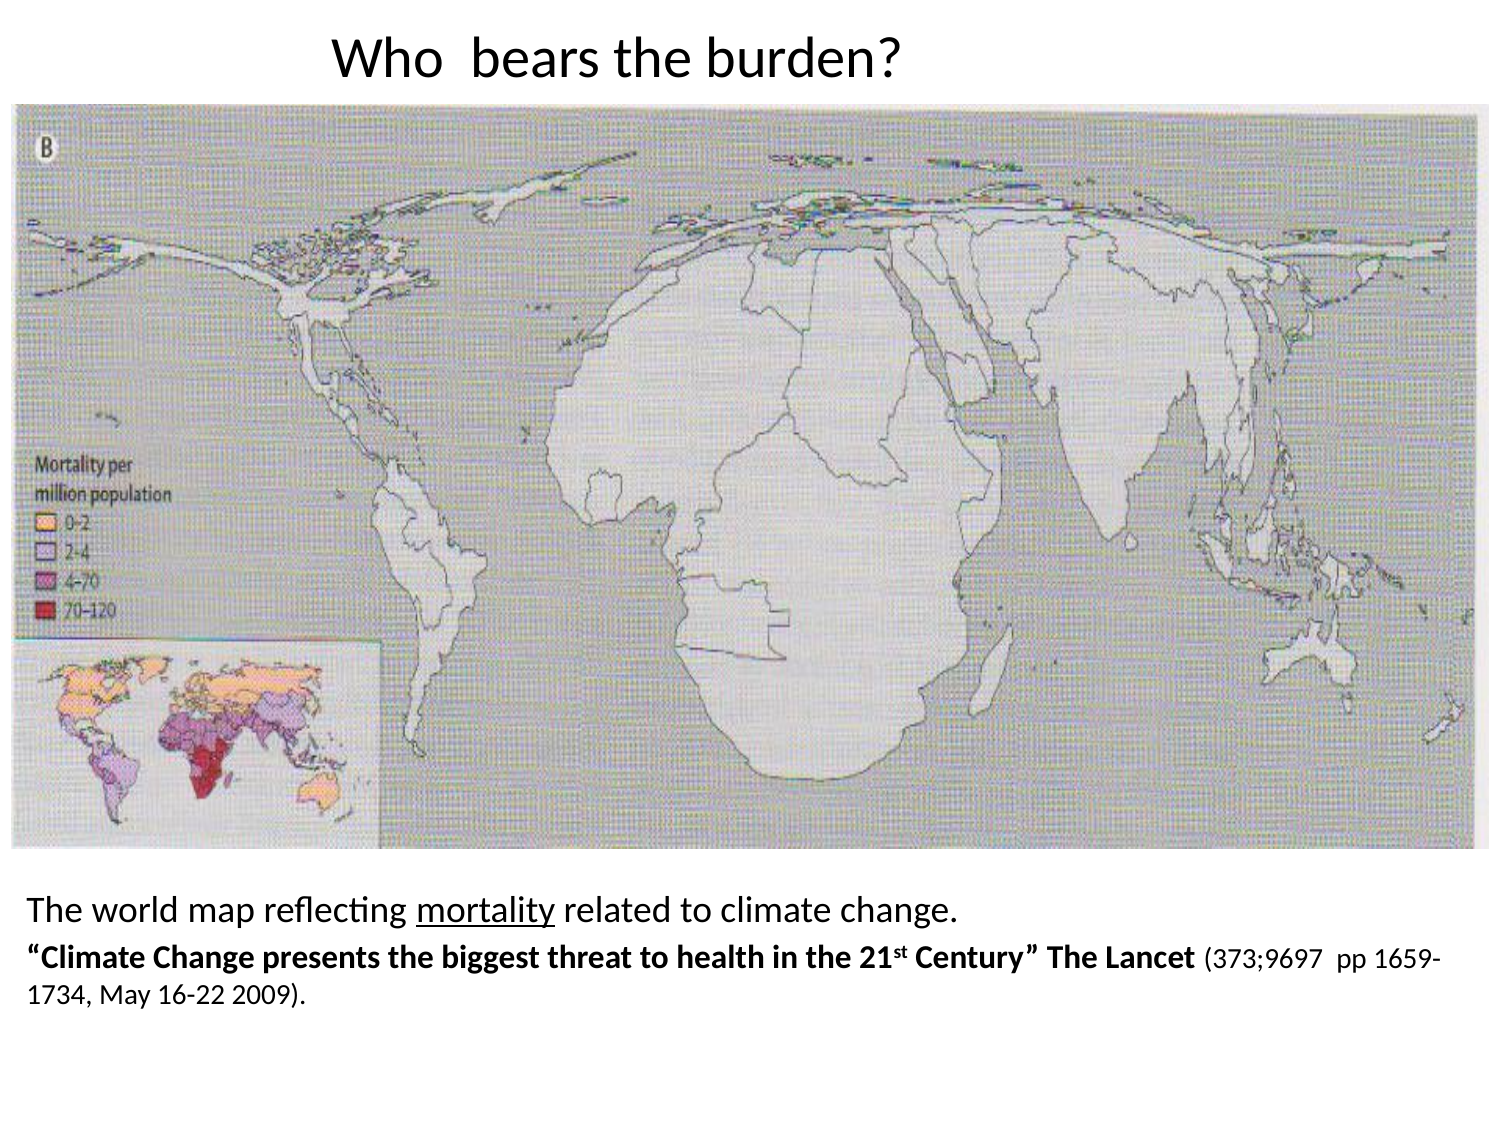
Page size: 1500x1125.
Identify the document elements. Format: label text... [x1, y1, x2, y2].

text_box Who bears the burden? [316, 11, 1465, 97]
text_box The world map reflecting mortality related to climate change. “Climate Change presents the biggest threat to health in the 21st Century” The Lancet (373;9697 pp 1659-1734, May 16-22 2009). [11, 856, 1466, 1058]
picture [11, 104, 1489, 849]
